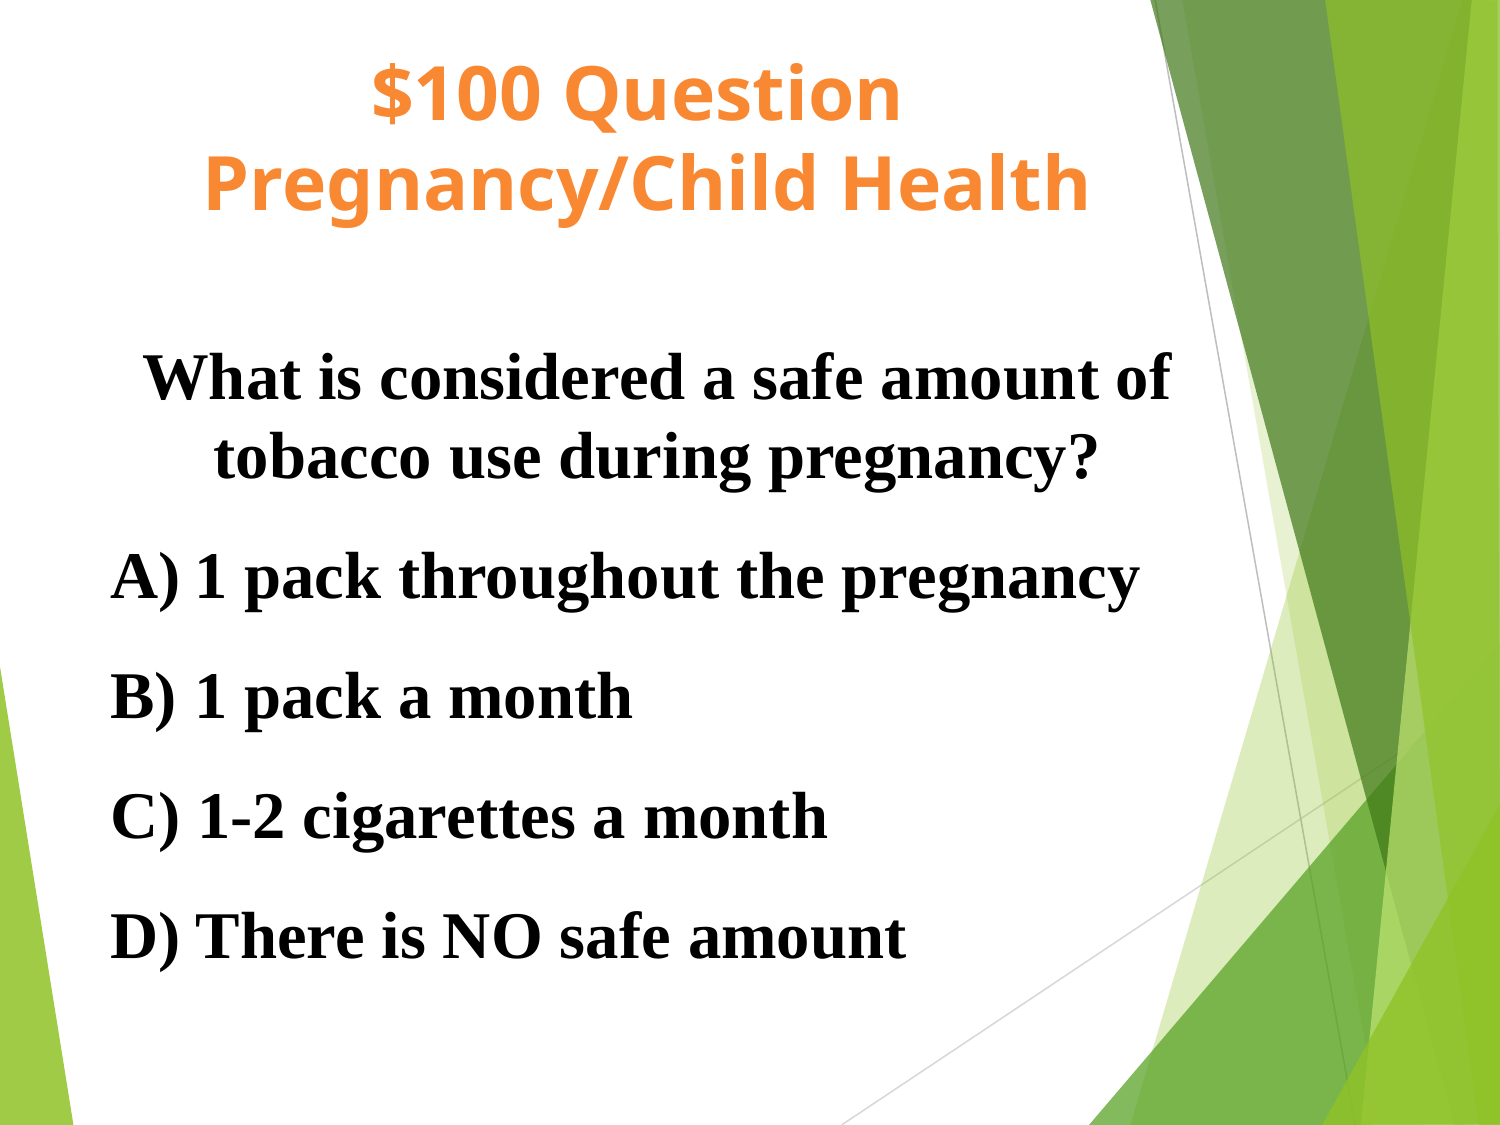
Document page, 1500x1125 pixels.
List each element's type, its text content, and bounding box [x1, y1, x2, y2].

text_box What is considered a safe amount of tobacco use during pregnancy? 1 pack throughout the pregnancy 1 pack a month C) 1-2 cigarettes a month D) There is NO safe amount [0, 324, 1221, 980]
title $100 Question Pregnancy/Child Health [0, 37, 1323, 325]
